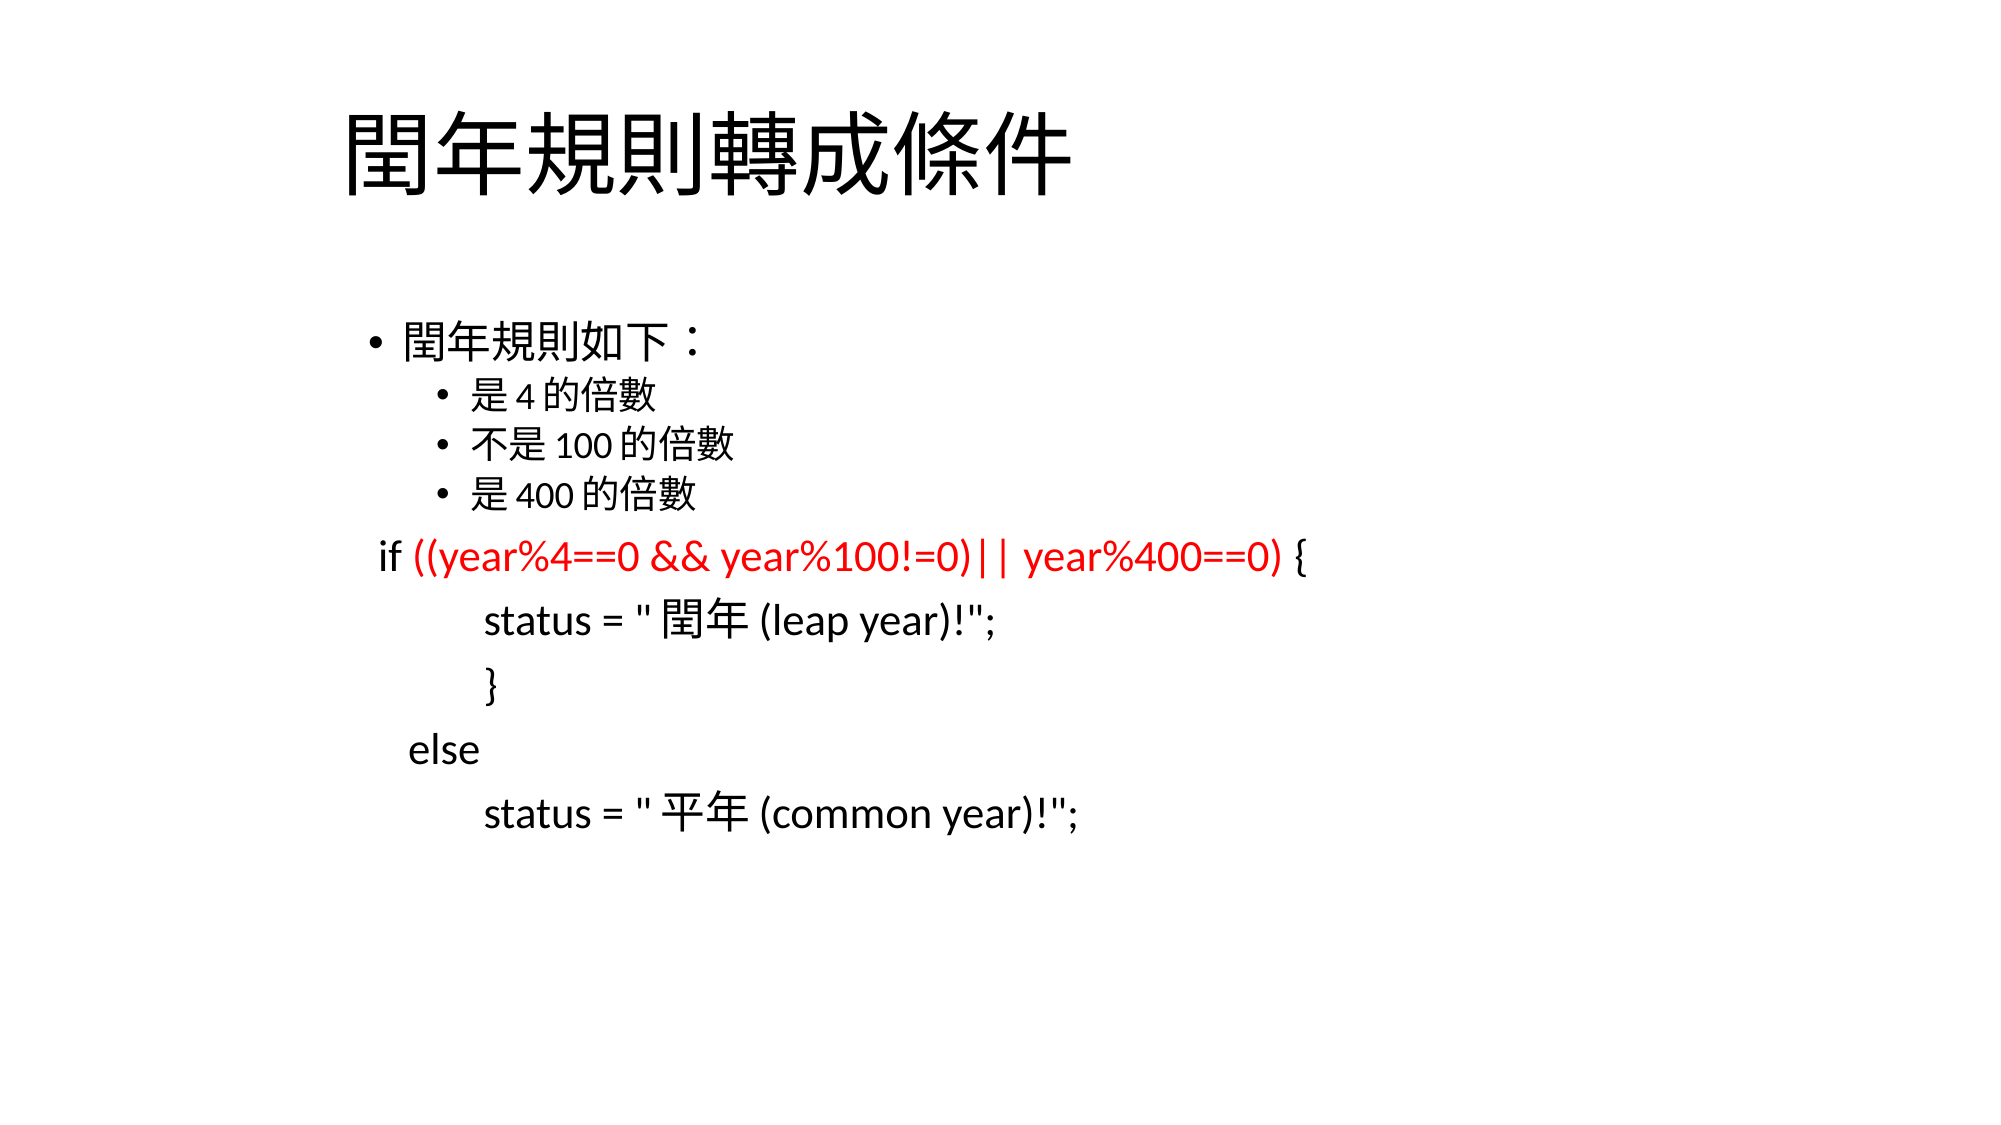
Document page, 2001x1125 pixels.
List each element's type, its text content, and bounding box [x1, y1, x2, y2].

list 閏年規則如下： 是4的倍數 不是100的倍數 是400的倍數 if ((year%4==0 && year%100!=0)|| year%400==0) { status = "閏年(leap year)!"; } else status = "平年(common year)!"; [353, 312, 1647, 848]
title 閏年規則轉成條件 [326, 90, 1621, 227]
